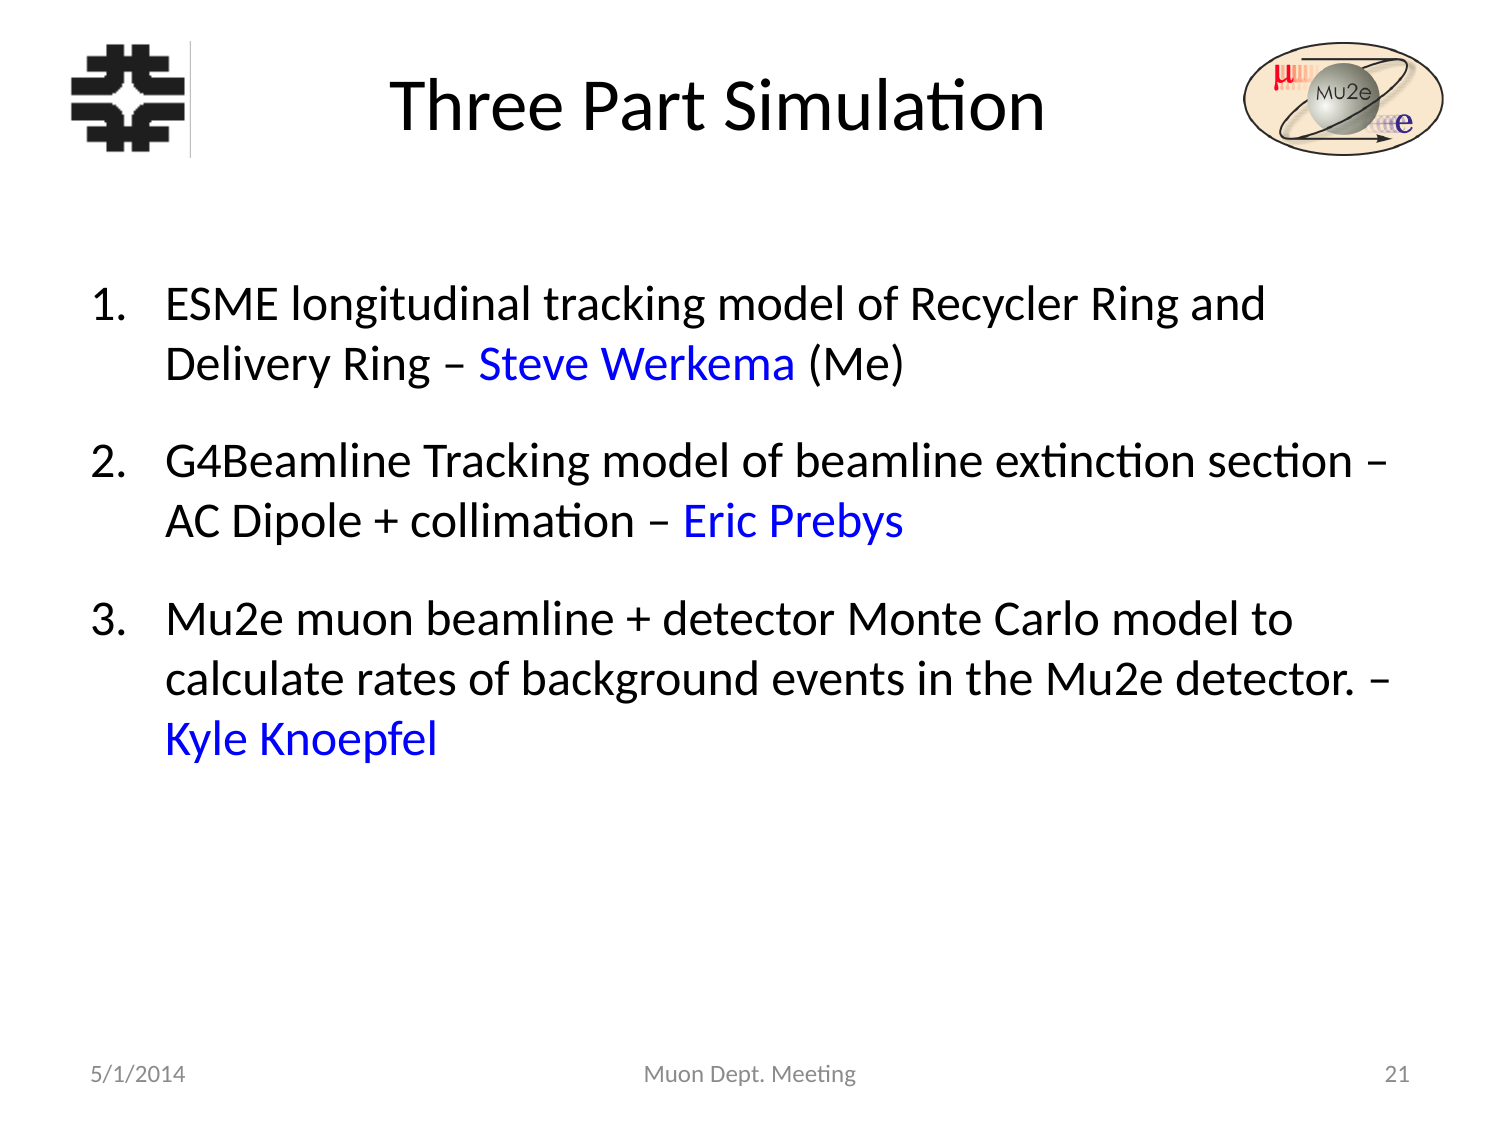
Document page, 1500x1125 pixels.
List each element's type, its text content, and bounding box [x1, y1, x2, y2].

footer Muon Dept. Meeting [425, 1042, 1074, 1103]
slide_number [75, 1042, 425, 1103]
slide_number 21 [1074, 1042, 1425, 1103]
picture [64, 41, 199, 158]
picture [1243, 41, 1444, 156]
list ESME longitudinal tracking model of Recycler Ring and Delivery Ring – Steve Werkema (Me) G4Beamline Tracking model of beamline extinction section – AC Dipole + collimation – Eric Prebys Mu2e muon beamline + detector Monte Carlo model to calculate rates of background events in the Mu2e detector. – Kyle Knoepfel [75, 262, 1425, 1005]
title Three Part Simulation [200, 6, 1238, 194]
